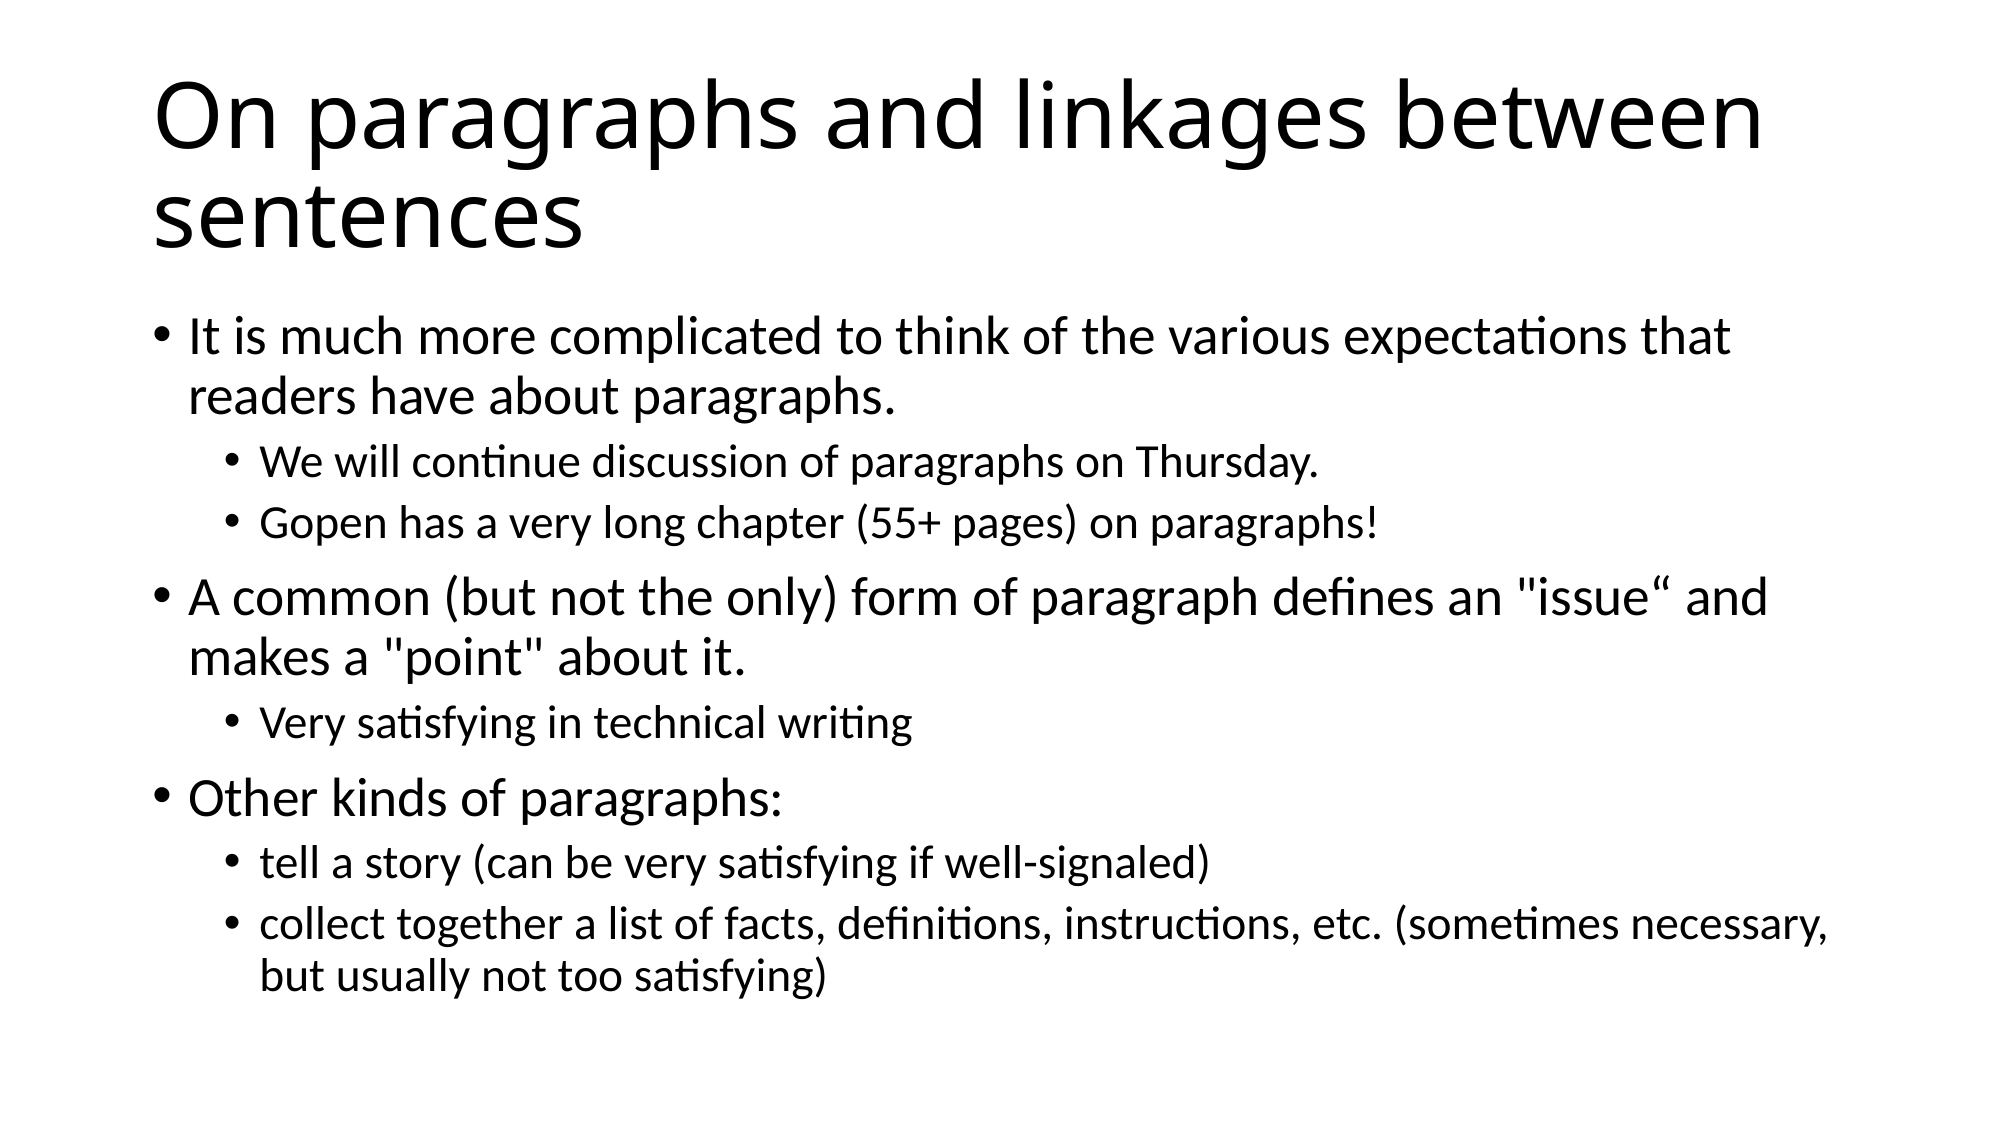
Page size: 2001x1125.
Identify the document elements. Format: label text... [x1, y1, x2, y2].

list It is much more complicated to think of the various expectations that readers have about paragraphs. We will continue discussion of paragraphs on Thursday. Gopen has a very long chapter (55+ pages) on paragraphs! A common (but not the only) form of paragraph defines an "issue“ and makes a "point" about it. Very satisfying in technical writing Other kinds of paragraphs: tell a story (can be very satisfying if well-signaled) collect together a list of facts, definitions, instructions, etc. (sometimes necessary, but usually not too satisfying) [137, 299, 1863, 1014]
title On paragraphs and linkages between sentences [137, 59, 1863, 278]
